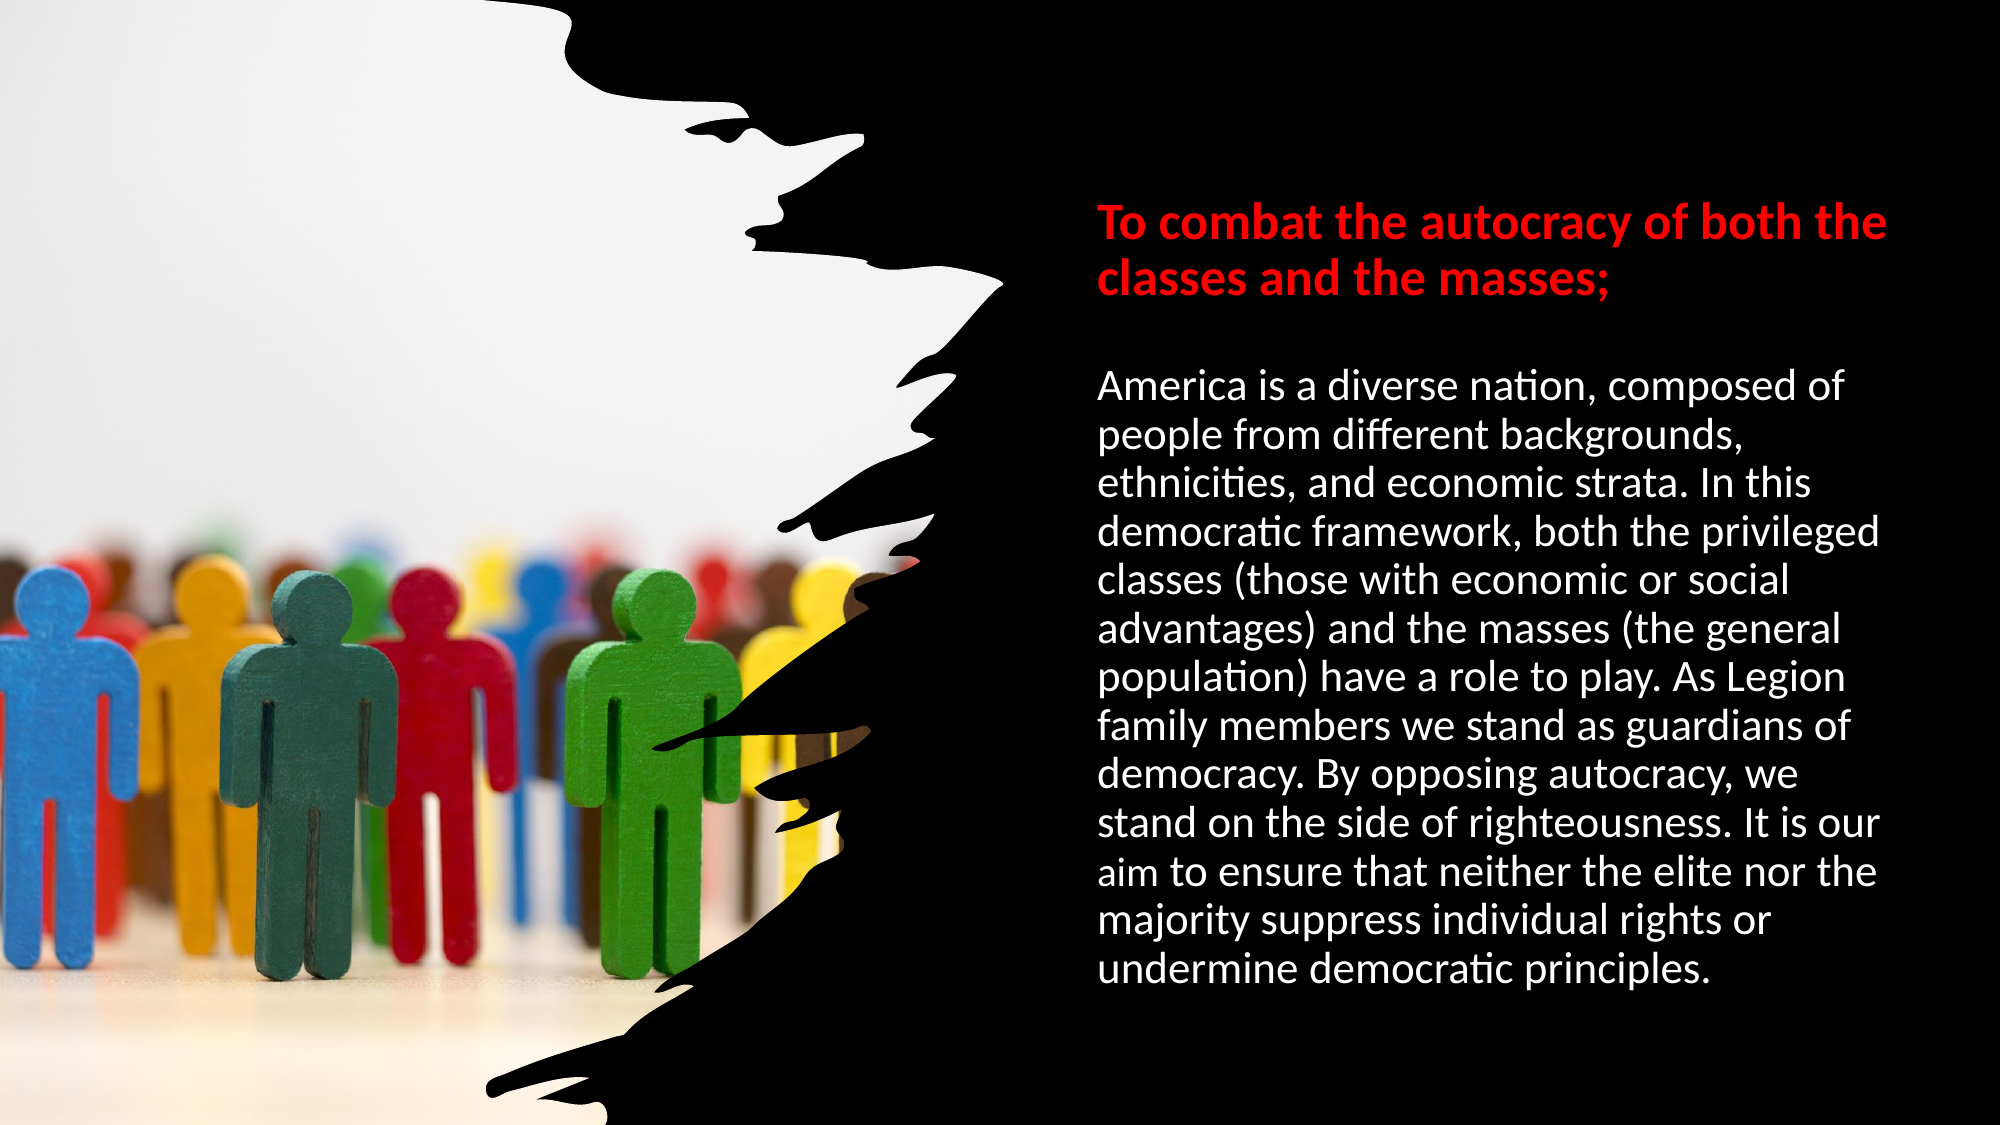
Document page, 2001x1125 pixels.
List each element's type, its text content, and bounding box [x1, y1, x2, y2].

text_box [1004, 0, 2000, 1125]
picture [0, 0, 1004, 1125]
text_box To combat the autocracy of both the classes and the masses; America is a diverse nation, composed of people from different backgrounds, ethnicities, and economic strata. In this democratic framework, both the privileged classes (those with economic or social advantages) and the masses (the general population) have a role to play. As Legion family members we stand as guardians of democracy. By opposing autocracy, we stand on the side of righteousness. It is our aim to ensure that neither the elite nor the majority suppress individual rights or undermine democratic principles. [1082, 186, 1915, 1018]
